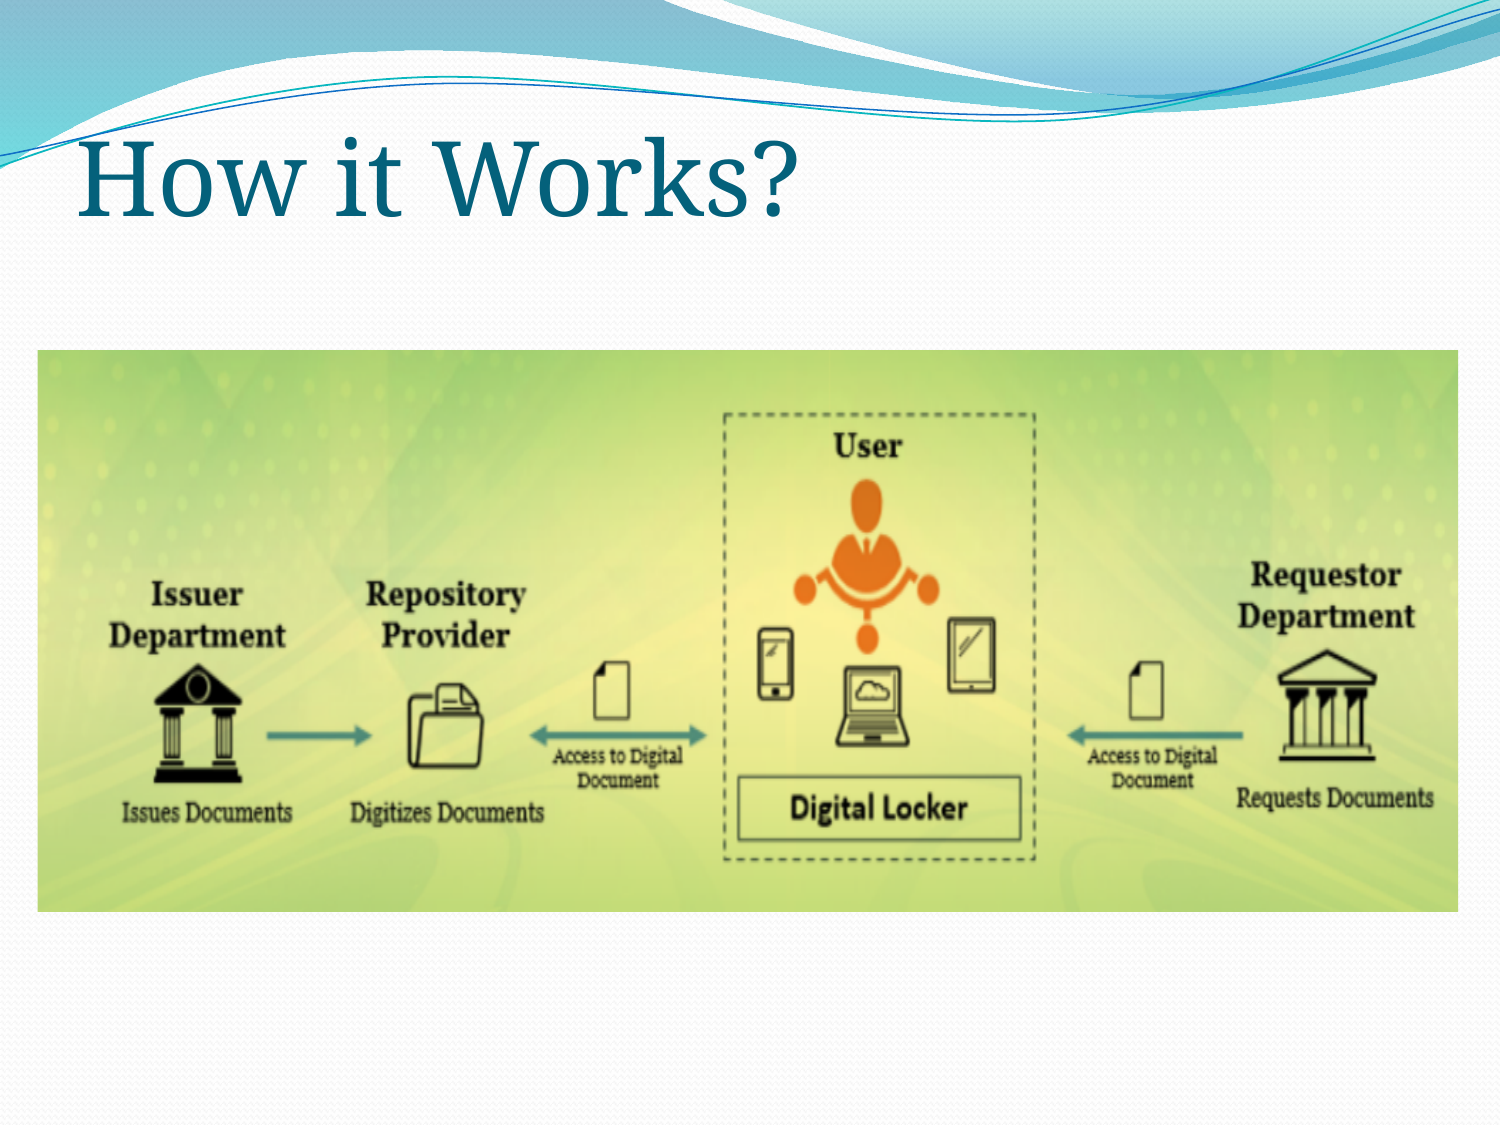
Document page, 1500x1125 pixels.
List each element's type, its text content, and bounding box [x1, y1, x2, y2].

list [37, 349, 1459, 912]
title How it Works? [75, 50, 1425, 238]
